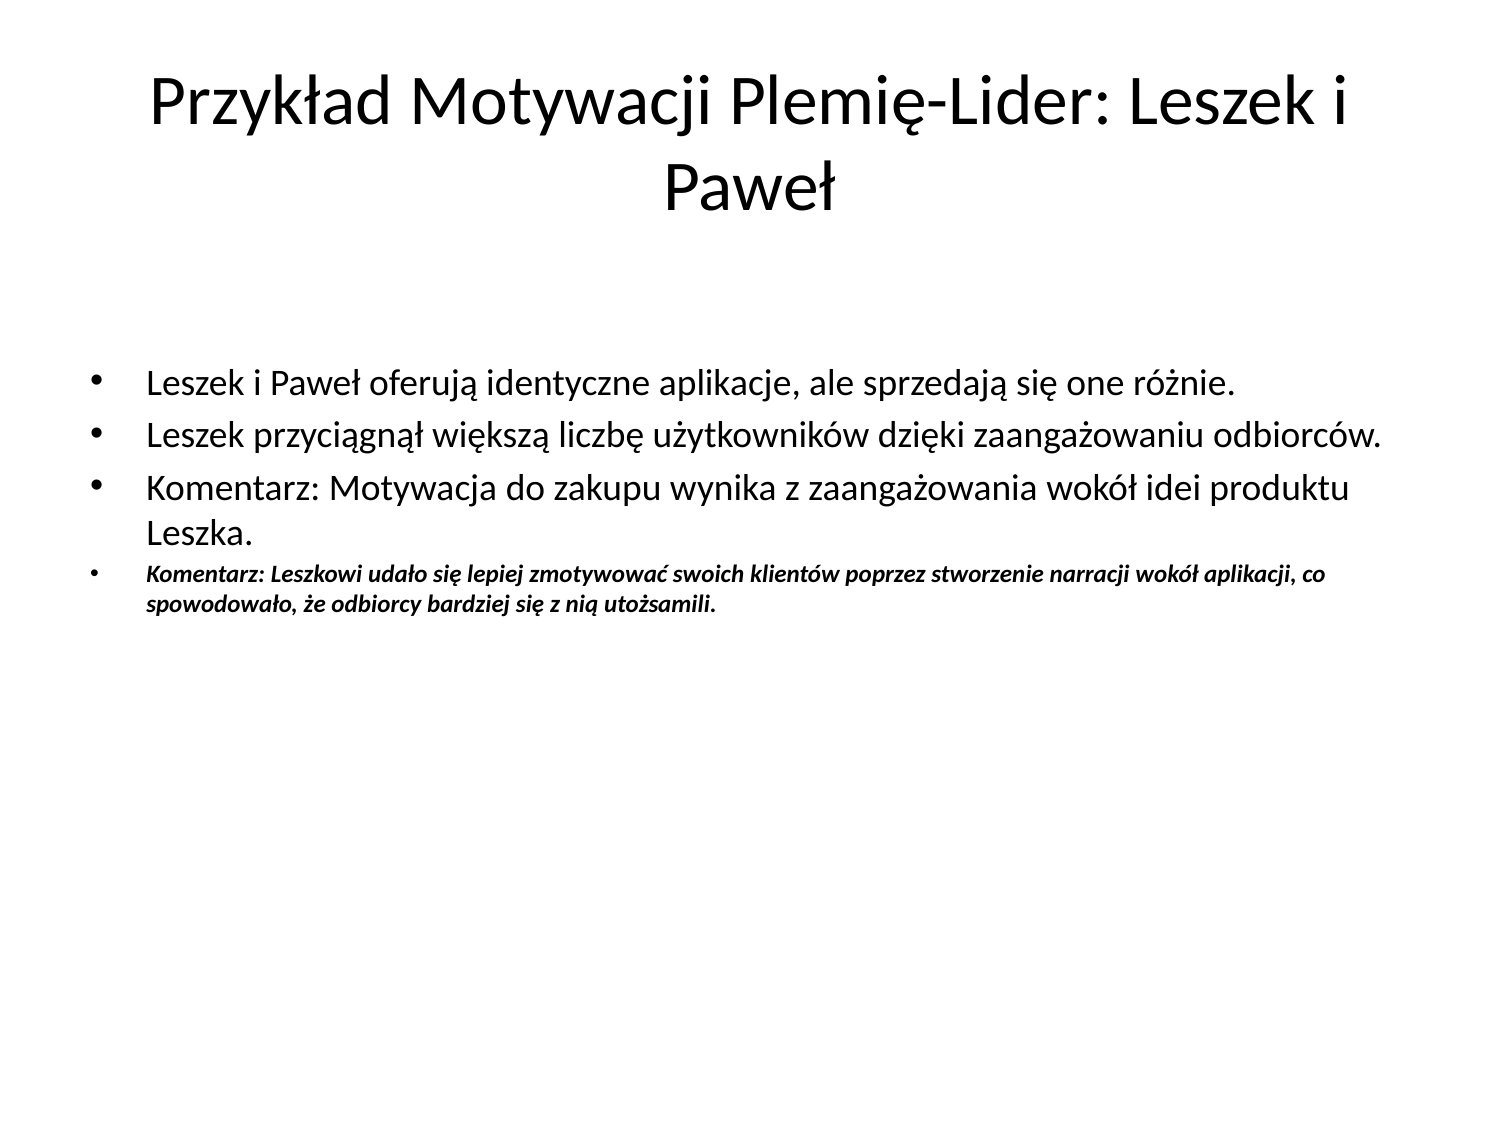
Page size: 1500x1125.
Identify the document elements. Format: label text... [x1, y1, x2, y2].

list Leszek i Paweł oferują identyczne aplikacje, ale sprzedają się one różnie. Leszek przyciągnął większą liczbę użytkowników dzięki zaangażowaniu odbiorców. Komentarz: Motywacja do zakupu wynika z zaangażowania wokół idei produktu Leszka. Komentarz: Leszkowi udało się lepiej zmotywować swoich klientów poprzez stworzenie narracji wokół aplikacji, co spowodowało, że odbiorcy bardziej się z nią utożsamili. [75, 262, 1425, 1005]
title Przykład Motywacji Plemię-Lider: Leszek i Paweł [75, 45, 1425, 233]
